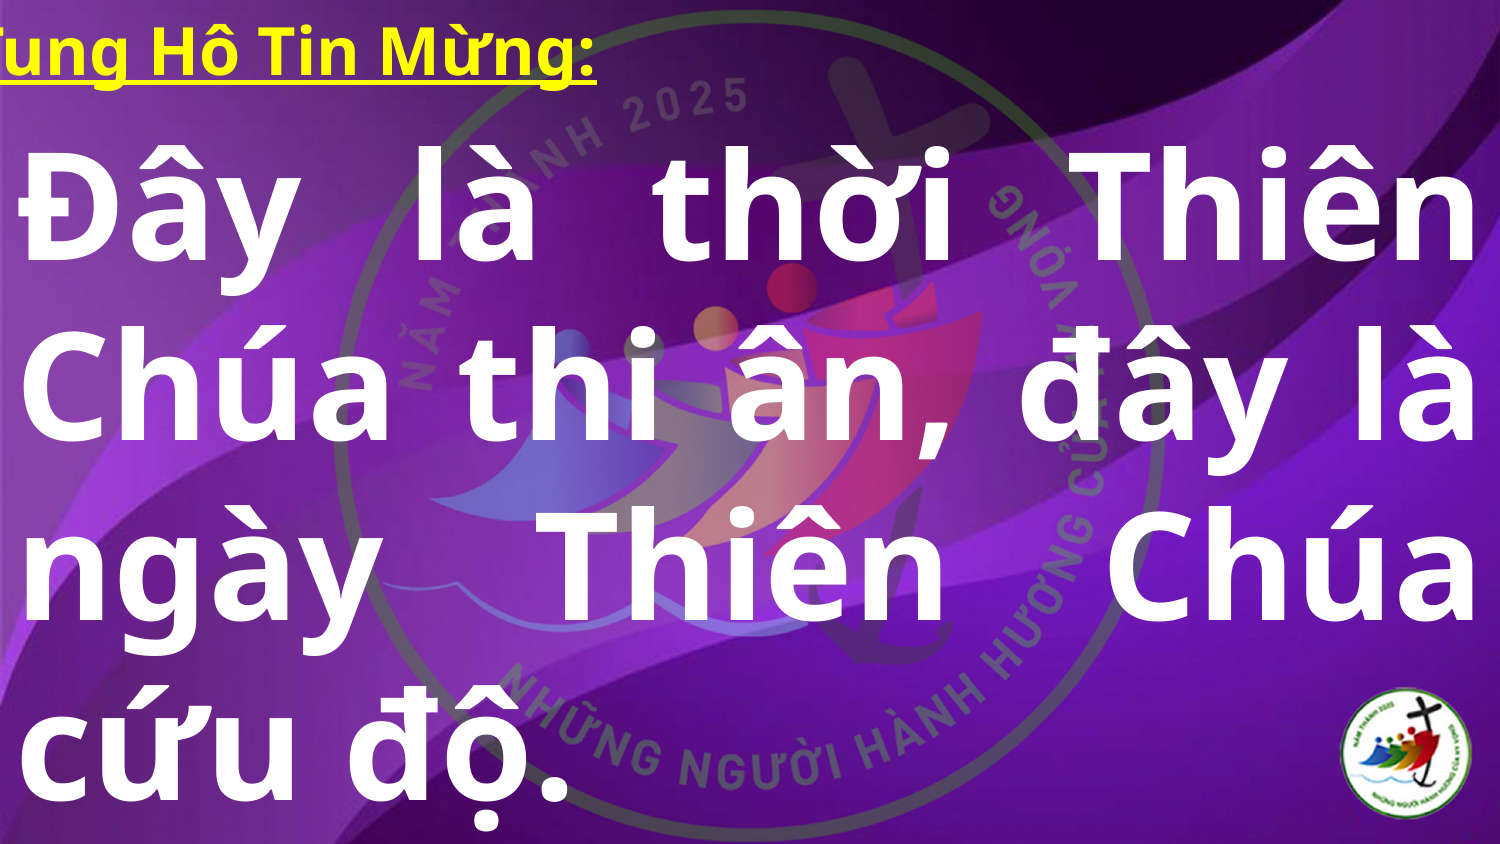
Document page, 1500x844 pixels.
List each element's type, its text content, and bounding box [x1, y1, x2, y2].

picture [0, 0, 1500, 96]
title Đây là thời Thiên Chúa thi ân, đây là ngày Thiên Chúa cứu độ. [0, 96, 1500, 844]
text_box Tung Hô Tin Mừng: [0, 1, 612, 96]
